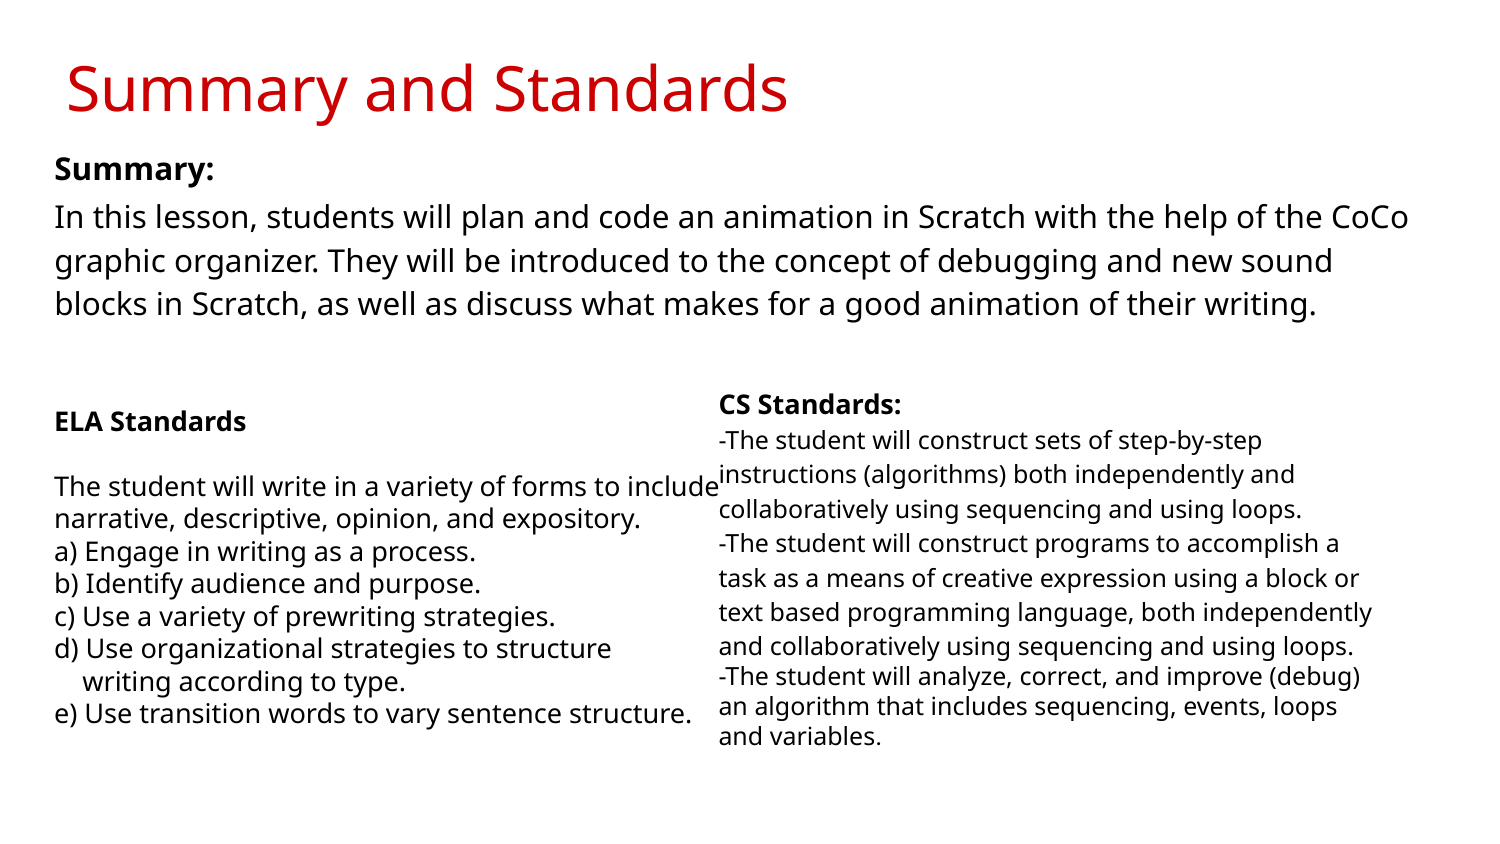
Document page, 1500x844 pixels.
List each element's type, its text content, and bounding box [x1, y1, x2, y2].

title Summary and Standards [51, 34, 1449, 129]
text_box CS Standards: -The student will construct sets of step-by-step instructions (algorithms) both independently and collaboratively using sequencing and using loops. -The student will construct programs to accomplish a task as a means of creative expression using a block or text based programming language, both independently and collaboratively using sequencing and using loops. -The student will analyze, correct, and improve (debug) an algorithm that includes sequencing, events, loops and variables. [703, 372, 1403, 799]
list Summary: In this lesson, students will plan and code an animation in Scratch with the help of the CoCo graphic organizer. They will be introduced to the concept of debugging and new sound blocks in Scratch, as well as discuss what makes for a good animation of their writing. [39, 128, 1427, 339]
text_box ELA Standards The student will write in a variety of forms to include narrative, descriptive, opinion, and expository. a) Engage in writing as a process. b) Identify audience and purpose. c) Use a variety of prewriting strategies. d) Use organizational strategies to structure writing according to type. e) Use transition words to vary sentence structure. [39, 388, 703, 799]
